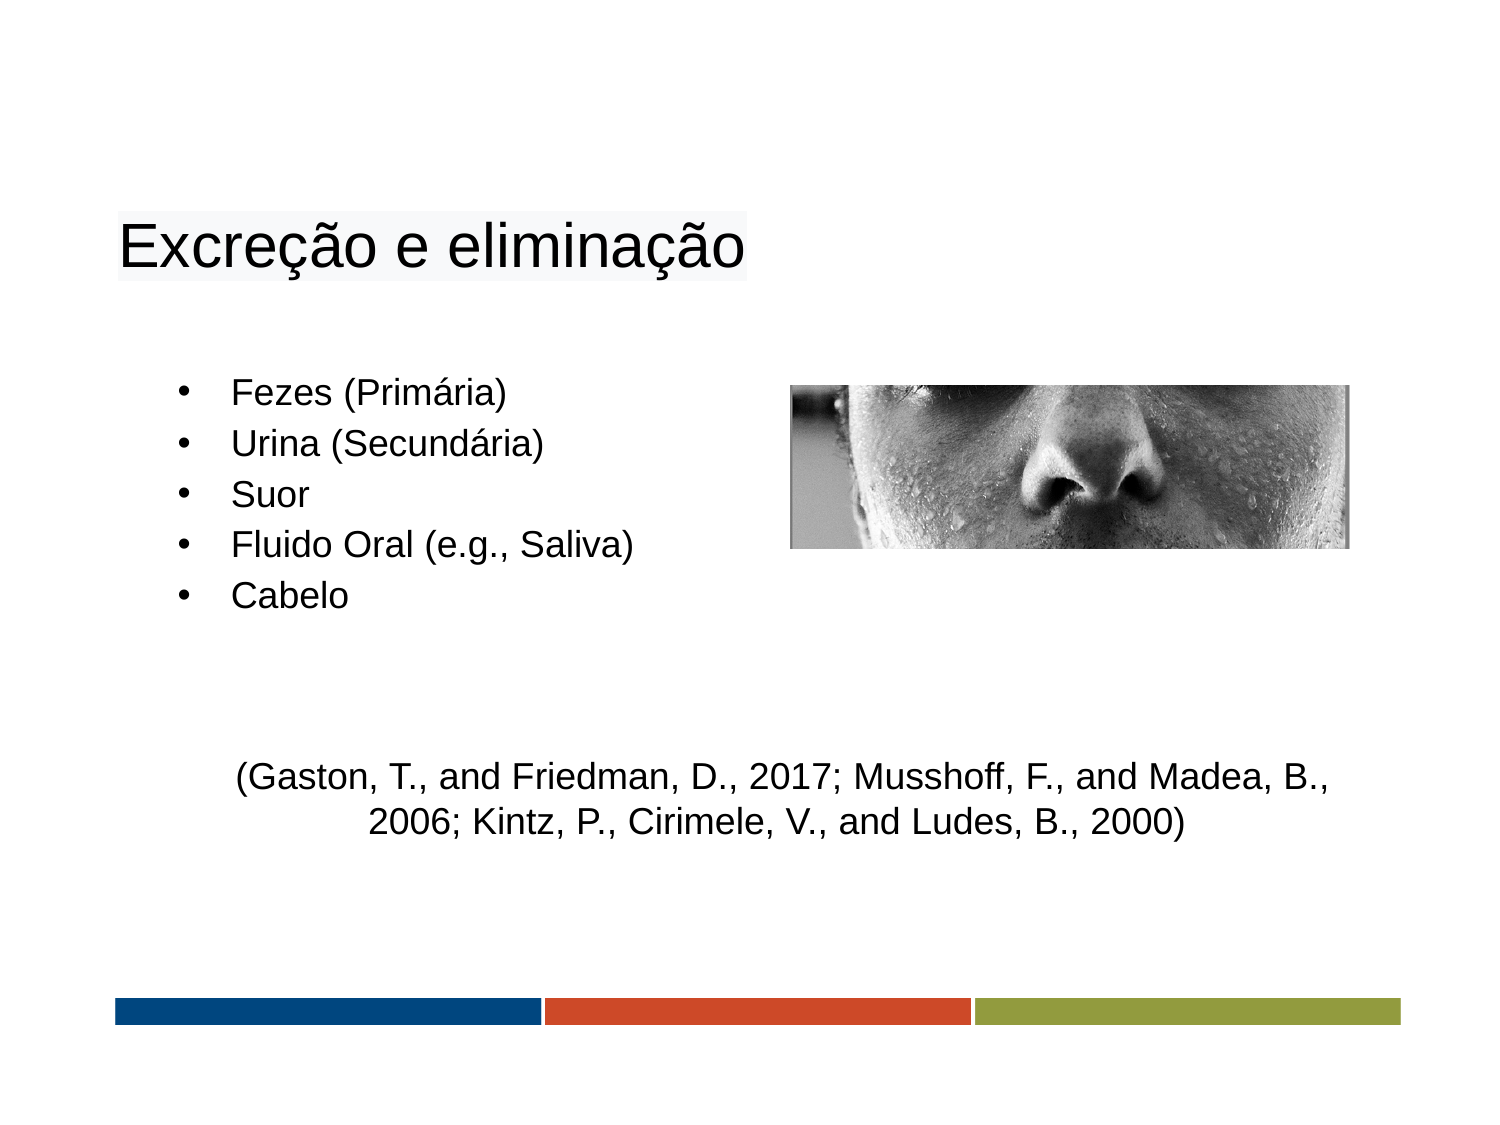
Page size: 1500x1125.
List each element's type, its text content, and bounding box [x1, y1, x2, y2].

picture [114, 998, 1402, 1026]
picture [789, 385, 1350, 549]
text_box (Gaston, T., and Friedman, D., 2017; Musshoff, F., and Madea, B., 2006; Kintz, P., Cirimele, V., and Ludes, B., 2000) [173, 745, 1392, 850]
list Fezes (Primária) Urina (Secundária) Suor Fluido Oral (e.g., Saliva) Cabelo [103, 365, 770, 671]
title Excreção e eliminação [103, 159, 1105, 357]
